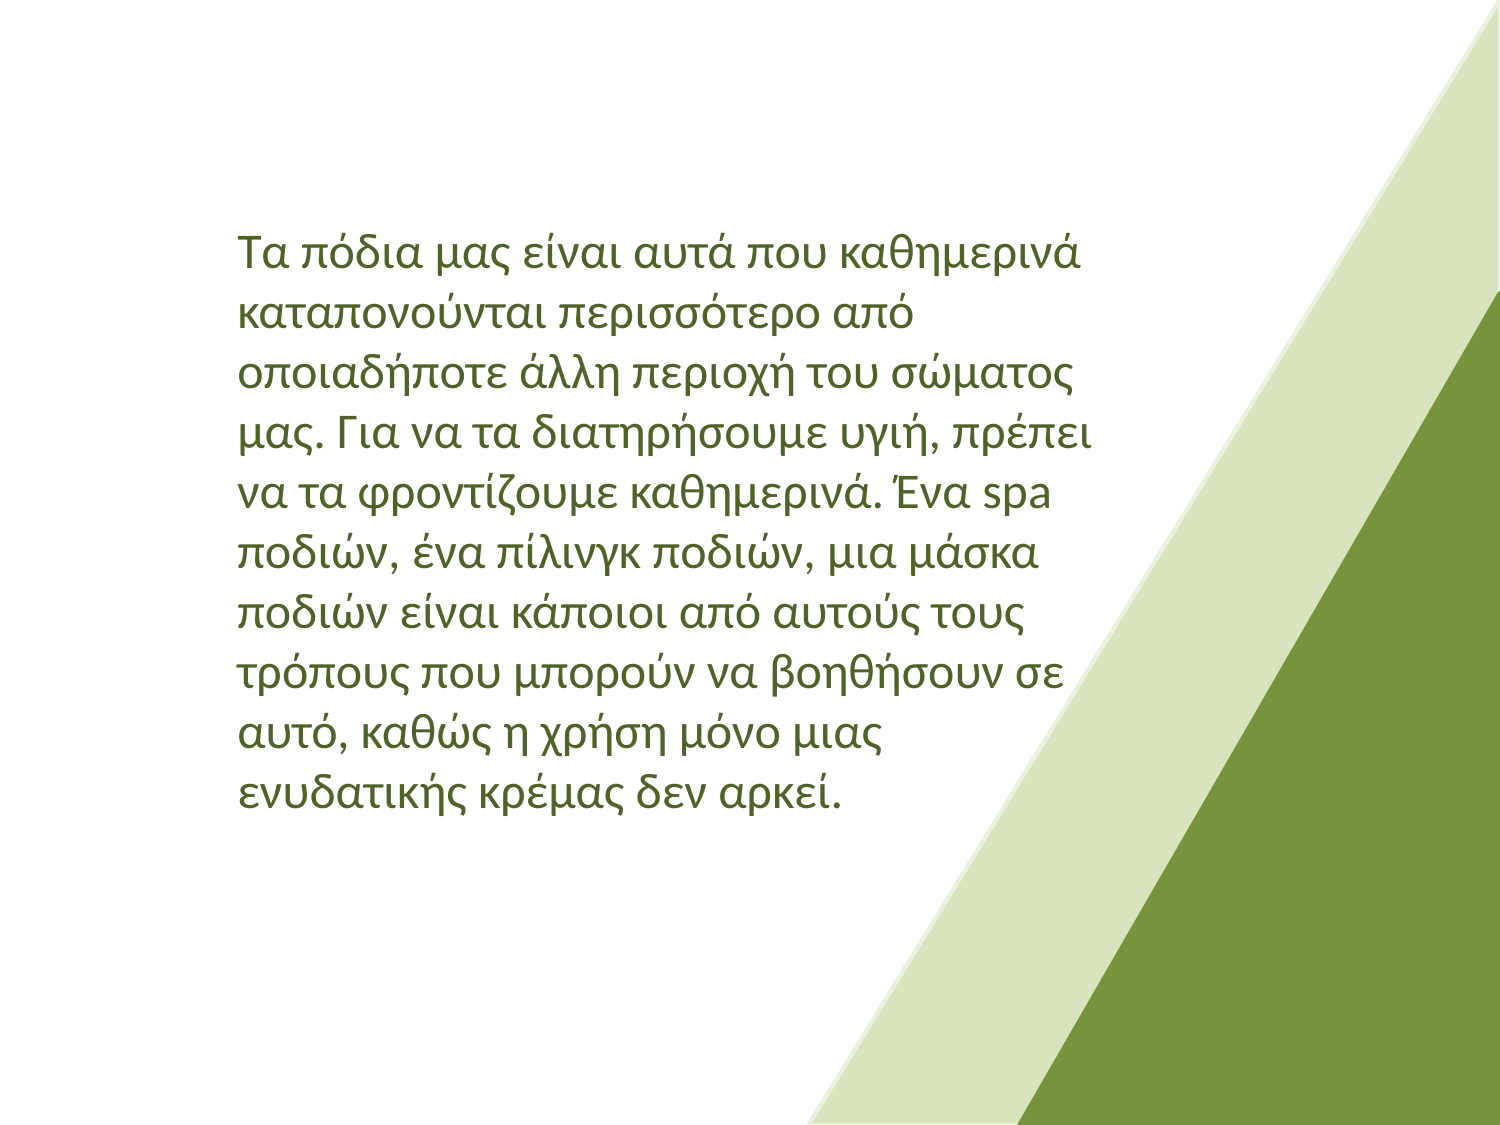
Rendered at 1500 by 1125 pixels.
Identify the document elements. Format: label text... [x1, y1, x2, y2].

text_box [806, 0, 1500, 1125]
text_box [1017, 291, 1500, 1125]
text_box Τα πόδια μας είναι αυτά που καθημερινά καταπονούνται περισσότερο από οποιαδήποτε άλλη περιοχή του σώματος μας. Για να τα διατηρήσουμε υγιή, πρέπει να τα φροντίζουμε καθημερινά. Ένα spa ποδιών, ένα πίλινγκ ποδιών, μια μάσκα ποδιών είναι κάποιοι από αυτούς τους τρόπους που μπορούν να βοηθήσουν σε αυτό, καθώς η χρήση μόνο μιας ενυδατικής κρέμας δεν αρκεί. [222, 210, 1137, 826]
